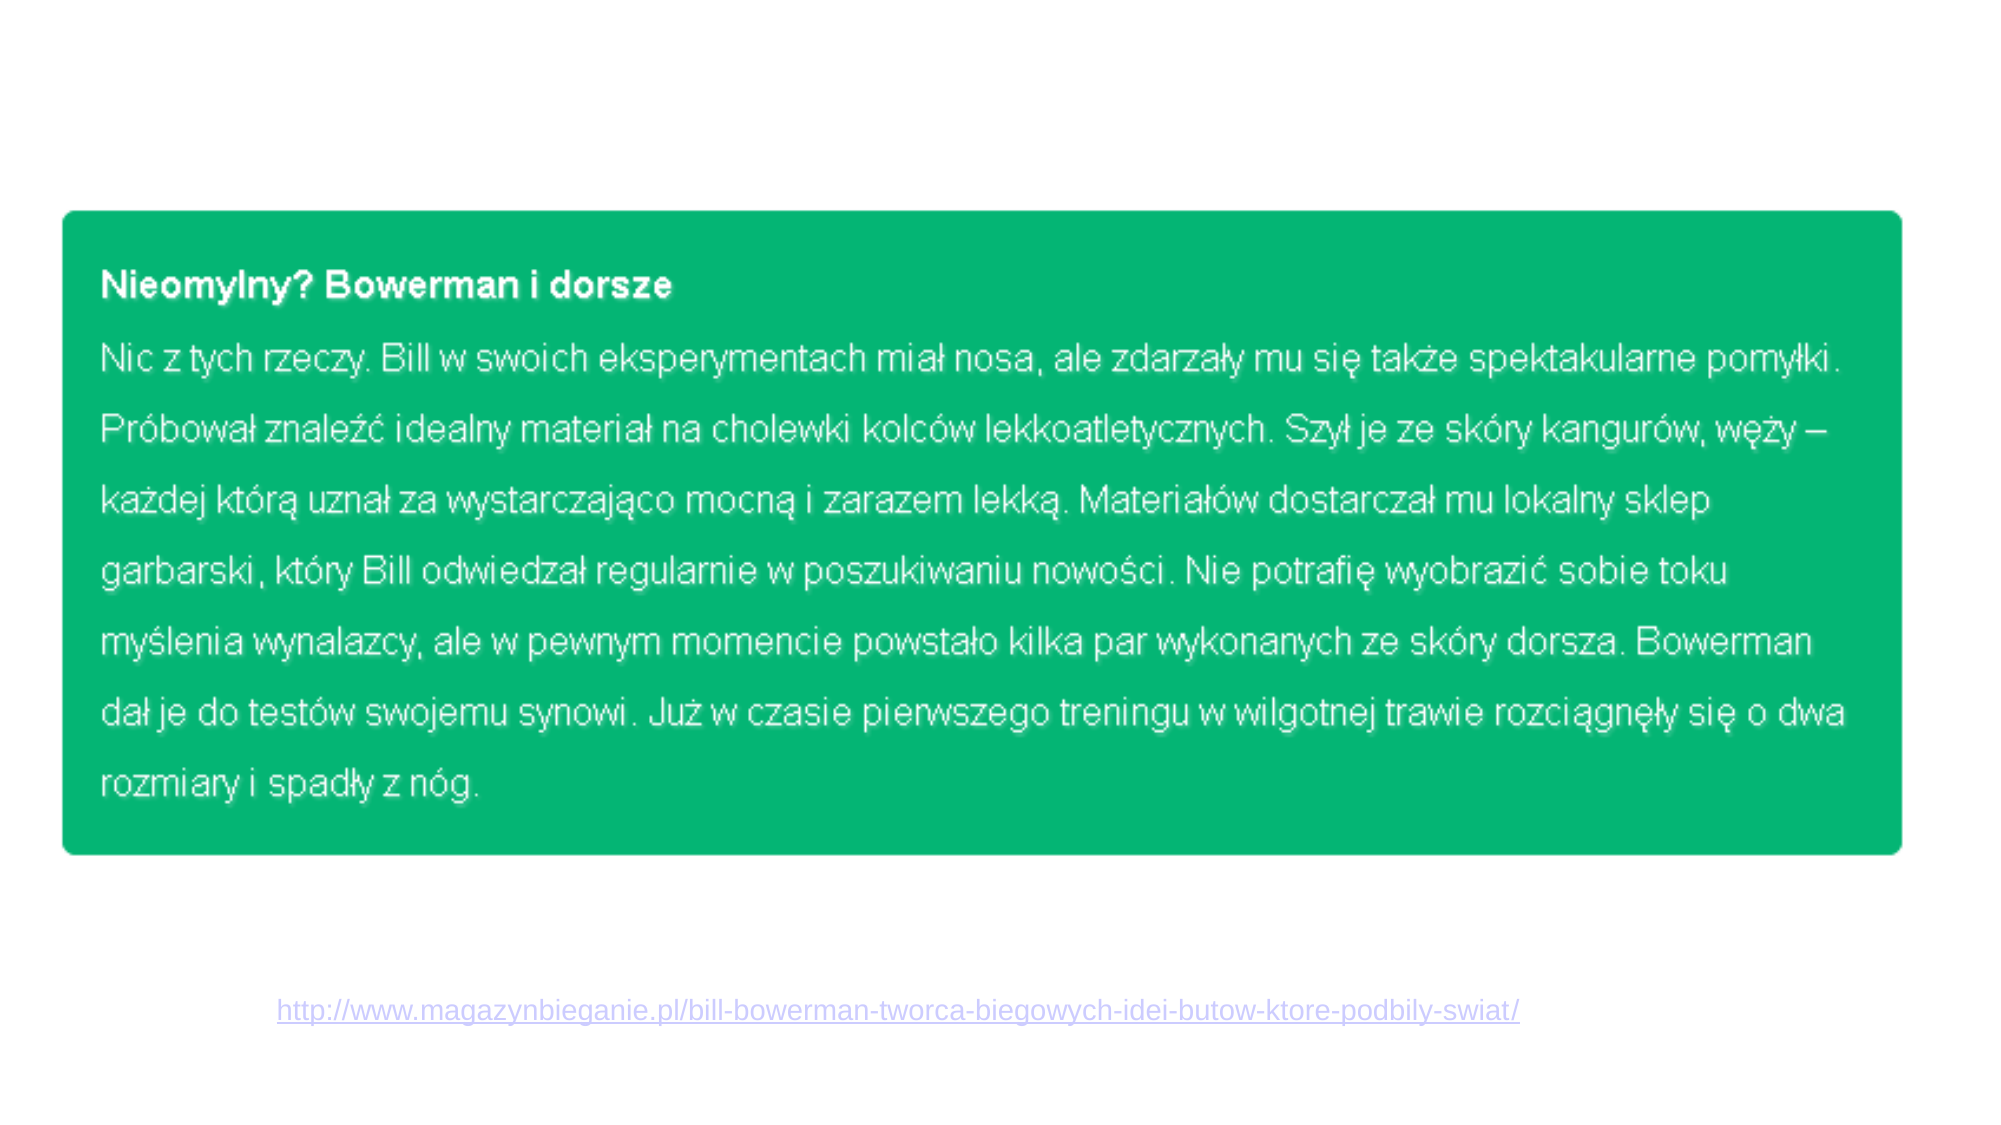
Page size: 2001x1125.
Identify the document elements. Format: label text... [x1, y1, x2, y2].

text_box http://www.magazynbieganie.pl/bill-bowerman-tworca-biegowych-idei-butow-ktore-podbily-swiat/ [261, 984, 1921, 1069]
picture [23, 183, 1957, 903]
